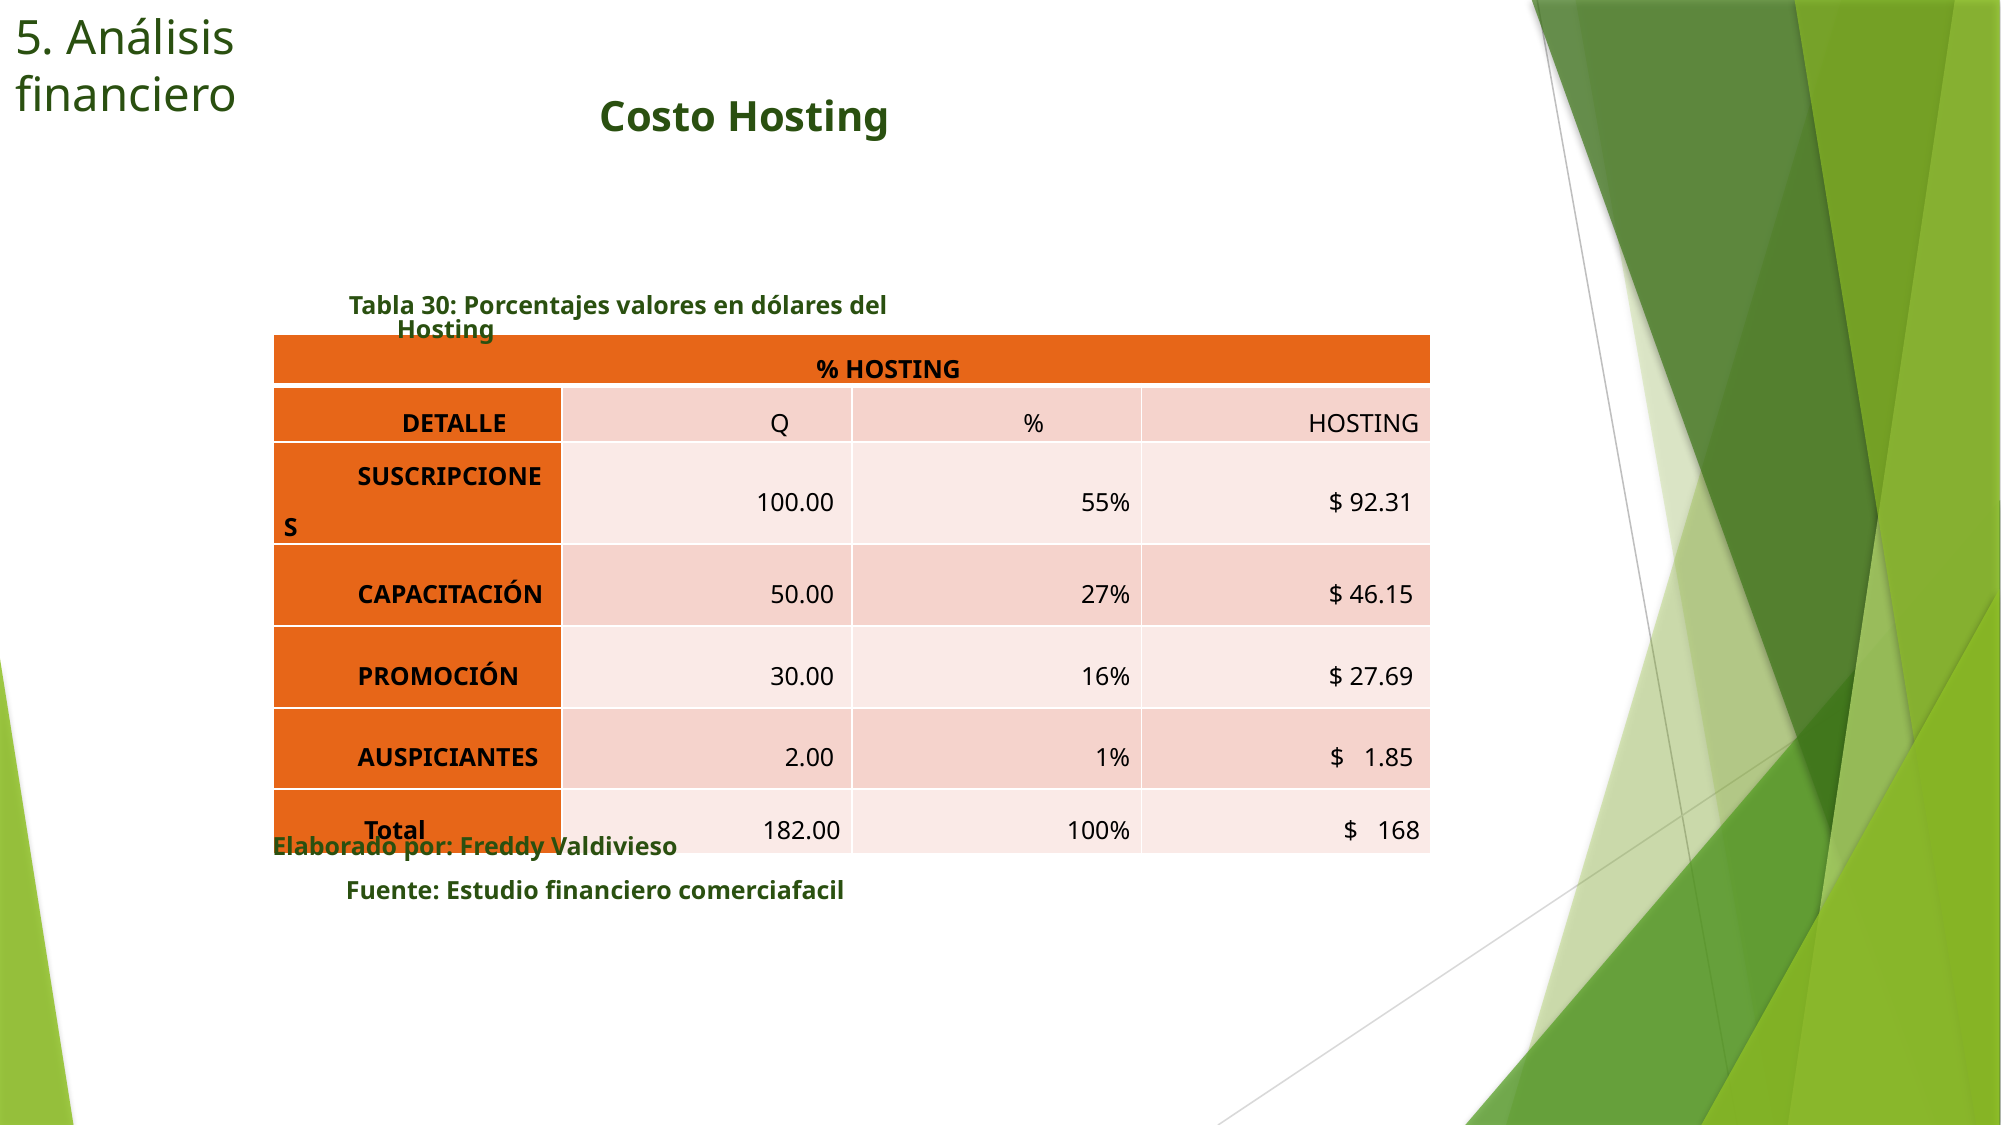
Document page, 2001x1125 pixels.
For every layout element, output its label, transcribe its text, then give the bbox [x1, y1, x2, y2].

table_cell 100% [919, 790, 1141, 853]
text_box Tabla 30: Porcentajes valores en dólares del Hosting Elaborado por: Freddy Valdivieso Fuente: Estudio financiero comerciafacil [0, 288, 919, 912]
text_box 5. Análisis financiero [0, 0, 367, 131]
text_box Costo Hosting [485, 91, 1006, 147]
table_cell $ 46.15 [1142, 545, 1430, 625]
table_header % HOSTING [919, 335, 1430, 383]
table_cell 27% [919, 545, 1141, 625]
table_cell $ 168 [1142, 790, 1430, 853]
table_cell 16% [919, 627, 1141, 707]
table_cell 1% [919, 709, 1141, 788]
table_cell $ 92.31 [1142, 443, 1430, 543]
table_cell $ 1.85 [1142, 709, 1430, 788]
table_cell $ 27.69 [1142, 627, 1430, 707]
table_cell HOSTING [1142, 388, 1430, 441]
table_cell 55% [919, 443, 1141, 543]
table_cell % [919, 388, 1141, 441]
